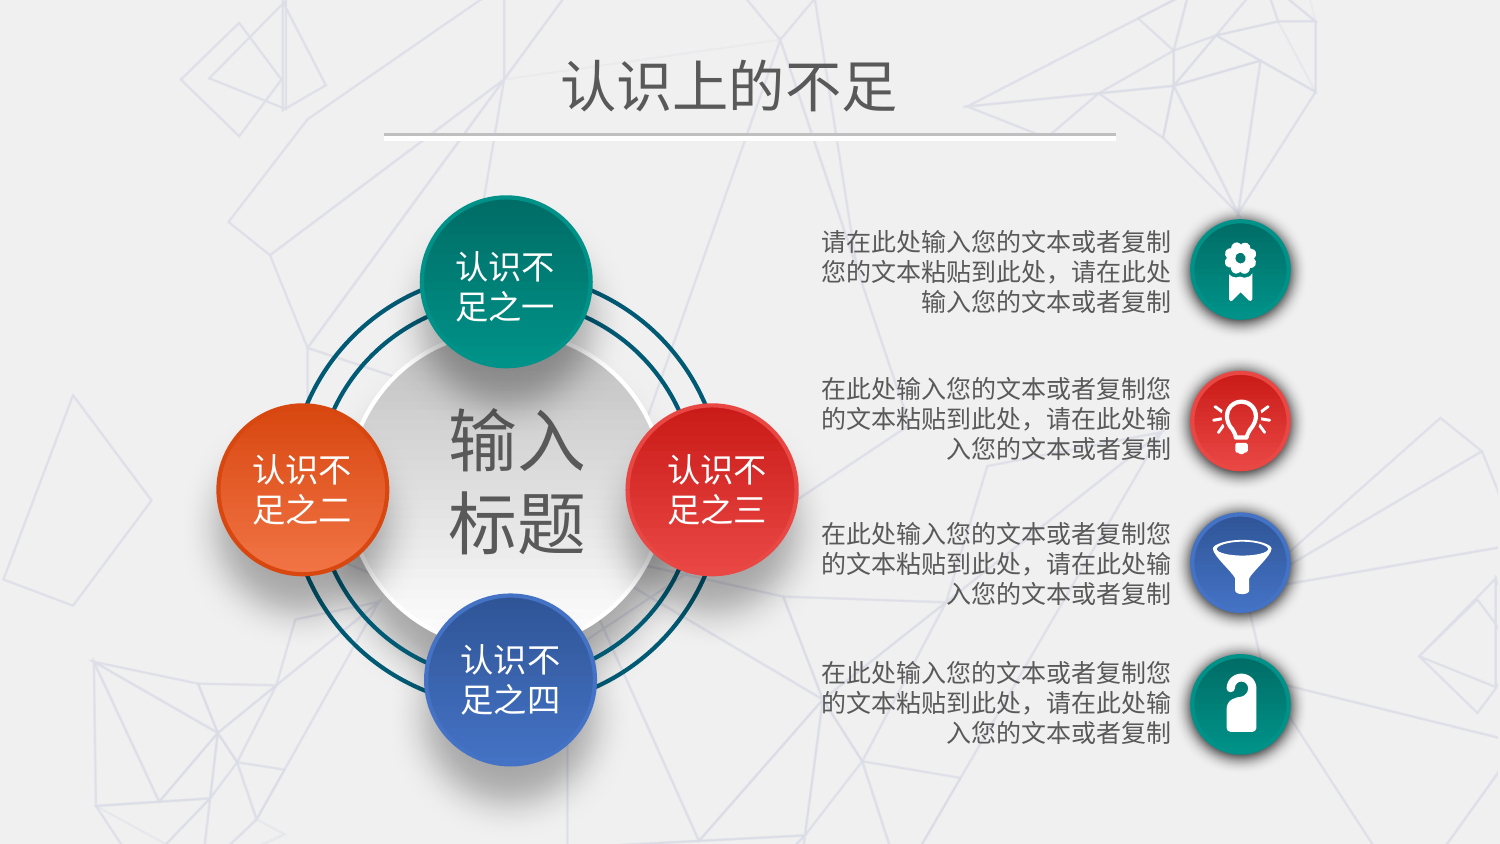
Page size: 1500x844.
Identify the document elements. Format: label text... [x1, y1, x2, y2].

text_box [1192, 372, 1289, 470]
text_box 在此处输入您的文本或者复制您的文本粘贴到此处，请在此处输入您的文本或者复制 [802, 513, 1183, 615]
picture [0, 0, 1498, 844]
title 认识上的不足 [280, 51, 1178, 136]
text_box 在此处输入您的文本或者复制您的文本粘贴到此处，请在此处输入您的文本或者复制 [802, 652, 1183, 754]
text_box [218, 197, 797, 765]
text_box 在此处输入您的文本或者复制您的文本粘贴到此处，请在此处输入您的文本或者复制 [802, 367, 1183, 469]
text_box [1226, 673, 1257, 732]
text_box [1192, 514, 1289, 611]
text_box 请在此处输入您的文本或者复制您的文本粘贴到此处，请在此处输入您的文本或者复制 [802, 221, 1183, 323]
text_box [1192, 221, 1289, 318]
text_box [1212, 399, 1271, 455]
text_box [1212, 539, 1272, 595]
text_box [1192, 656, 1289, 753]
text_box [1224, 242, 1257, 302]
